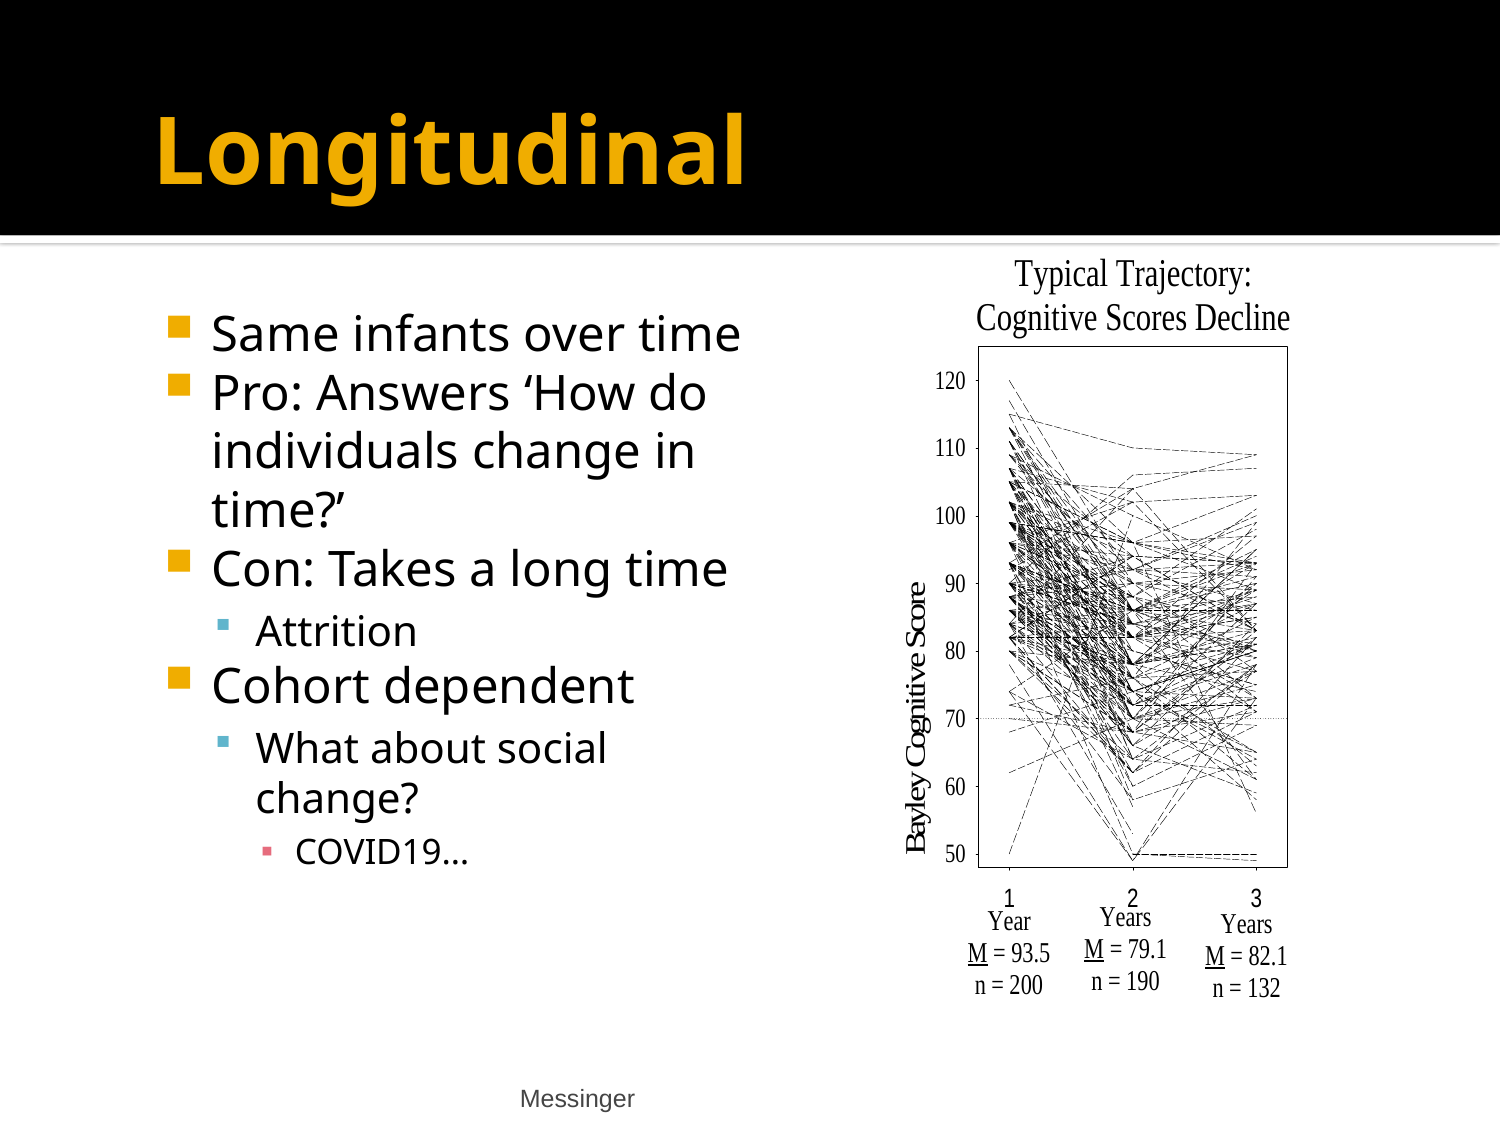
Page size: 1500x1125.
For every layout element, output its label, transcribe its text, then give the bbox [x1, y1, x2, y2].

list Same infants over time Pro: Answers ‘How do individuals change in time?’ Con: Takes a long time Attrition Cohort dependent What about social change? COVID19… [137, 287, 763, 963]
footer Messinger [512, 1037, 988, 1113]
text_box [874, 249, 1325, 1025]
title Longitudinal [137, 56, 1413, 238]
